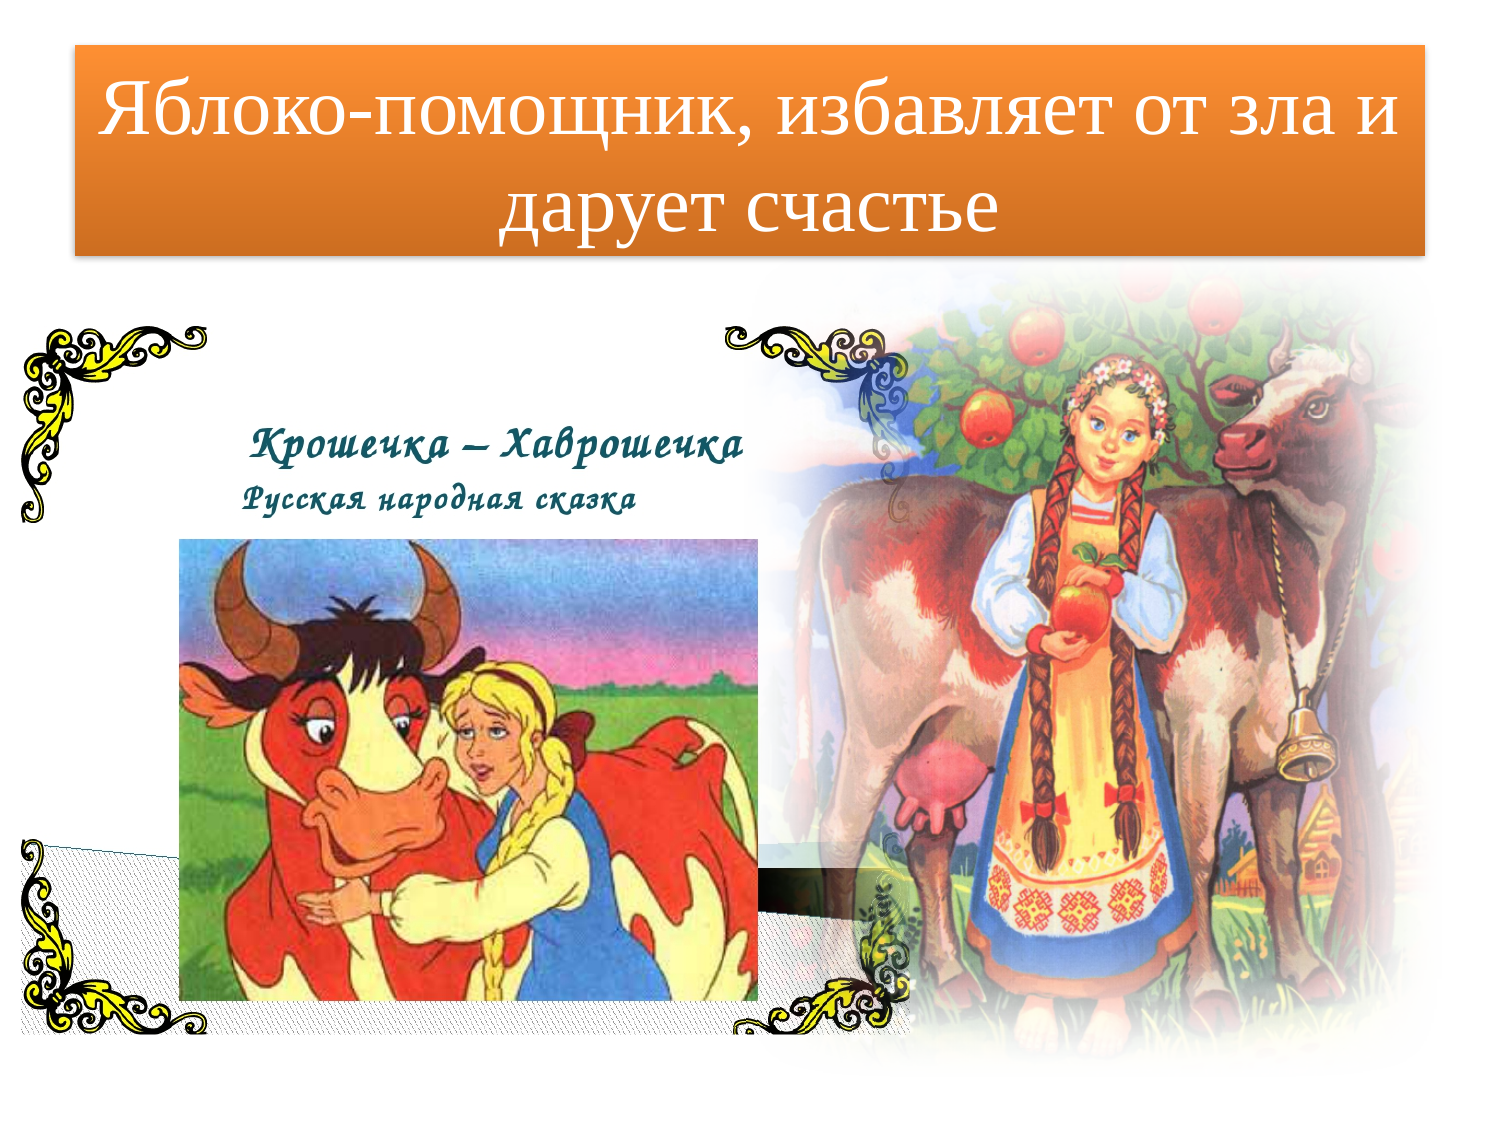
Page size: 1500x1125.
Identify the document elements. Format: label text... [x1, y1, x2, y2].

picture [21, 326, 737, 1036]
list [737, 243, 1449, 1083]
title Яблоко-помощник, избавляет от зла и дарует счастье [75, 45, 1425, 256]
